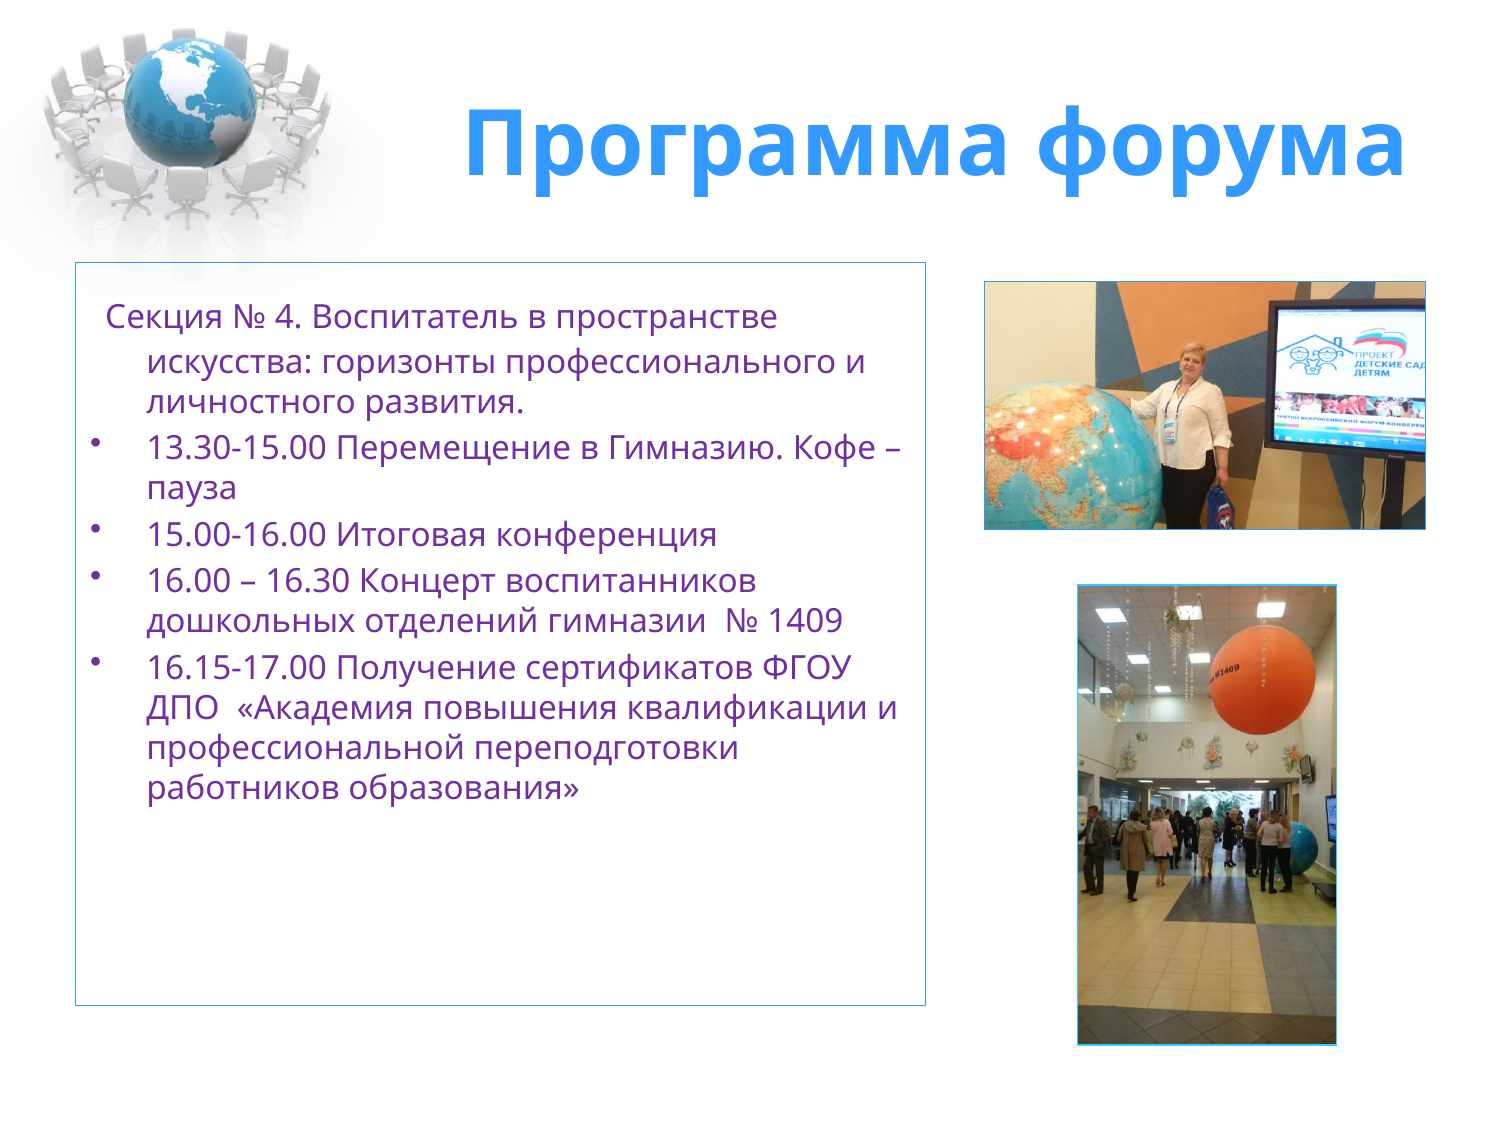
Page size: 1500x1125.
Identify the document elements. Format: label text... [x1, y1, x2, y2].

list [984, 280, 1426, 530]
picture [0, 0, 384, 295]
title Программа форума [74, 44, 1426, 233]
list Секция № 4. Воспитатель в пространстве искусства: горизонты профессионального и личностного развития. 13.30-15.00 Перемещение в Гимназию. Кофе – пауза 15.00-16.00 Итоговая конференция 16.00 – 16.30 Концерт воспитанников дошкольных отделений гимназии № 1409 16.15-17.00 Получение сертификатов ФГОУ ДПО «Академия повышения квалификации и профессиональной переподготовки работников образования» [75, 262, 926, 1006]
picture [1077, 585, 1337, 1045]
